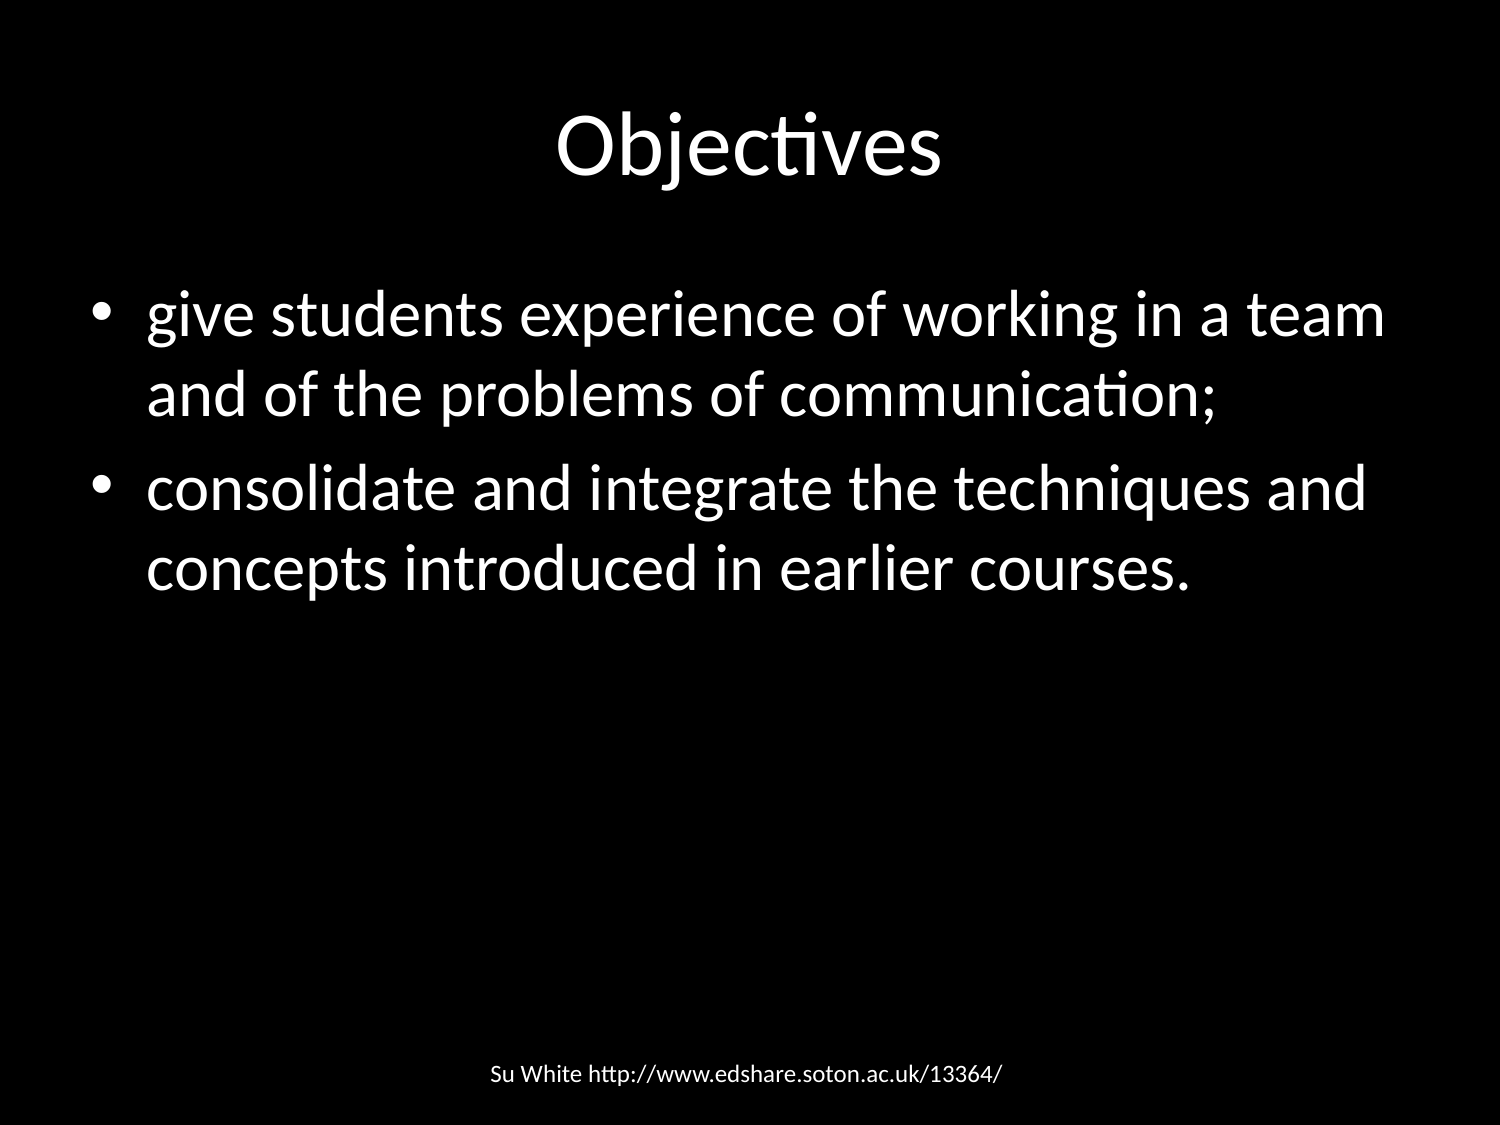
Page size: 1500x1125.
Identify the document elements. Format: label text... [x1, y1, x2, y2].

footer Su White http://www.edshare.soton.ac.uk/13364/ [425, 1042, 1075, 1103]
title Objectives [75, 45, 1425, 233]
list give students experience of working in a team and of the problems of communication; consolidate and integrate the techniques and concepts introduced in earlier courses. [75, 262, 1425, 1005]
